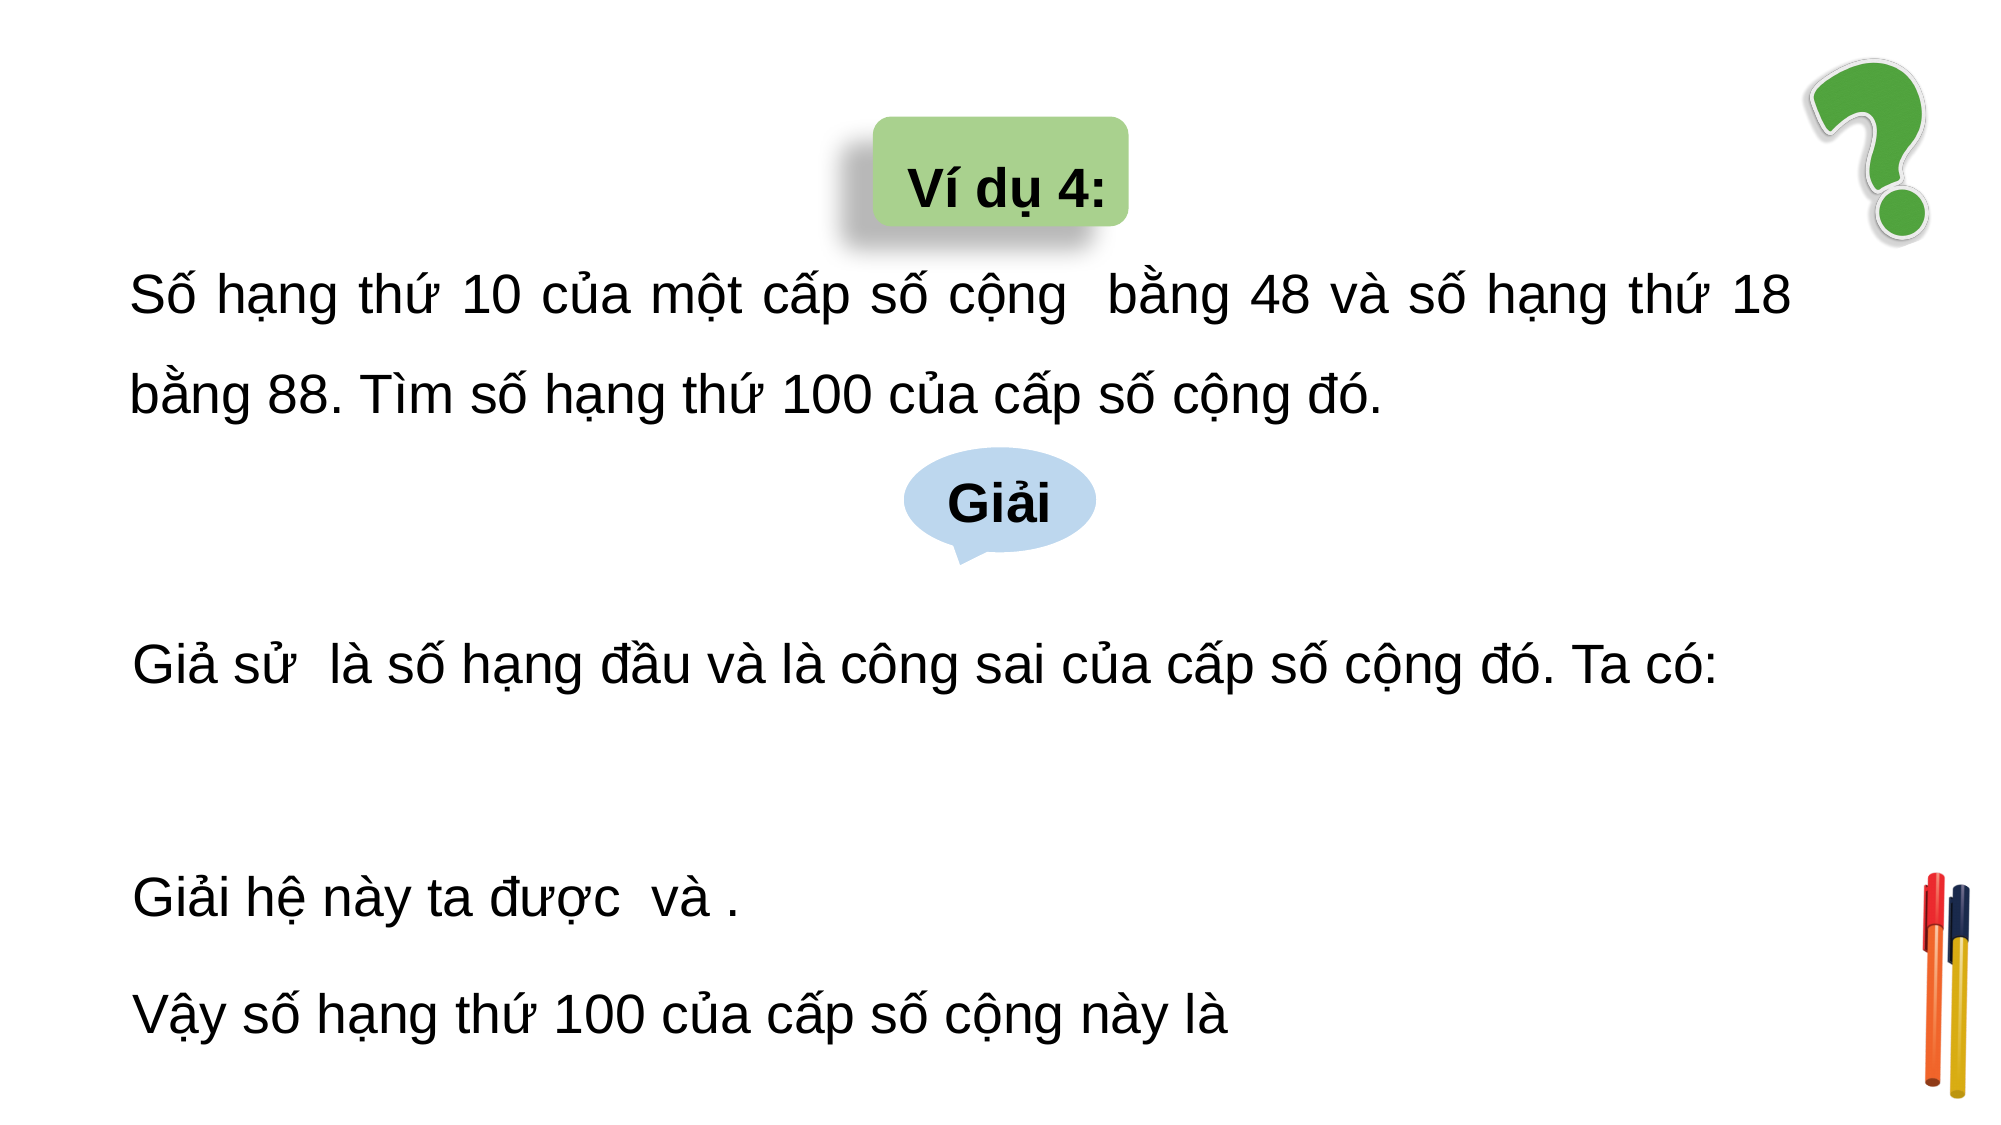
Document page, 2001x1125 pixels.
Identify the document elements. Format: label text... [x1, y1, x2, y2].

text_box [872, 111, 1129, 227]
text_box Giải [900, 444, 1100, 570]
picture [1836, 867, 2000, 1104]
picture [1792, 39, 1972, 262]
